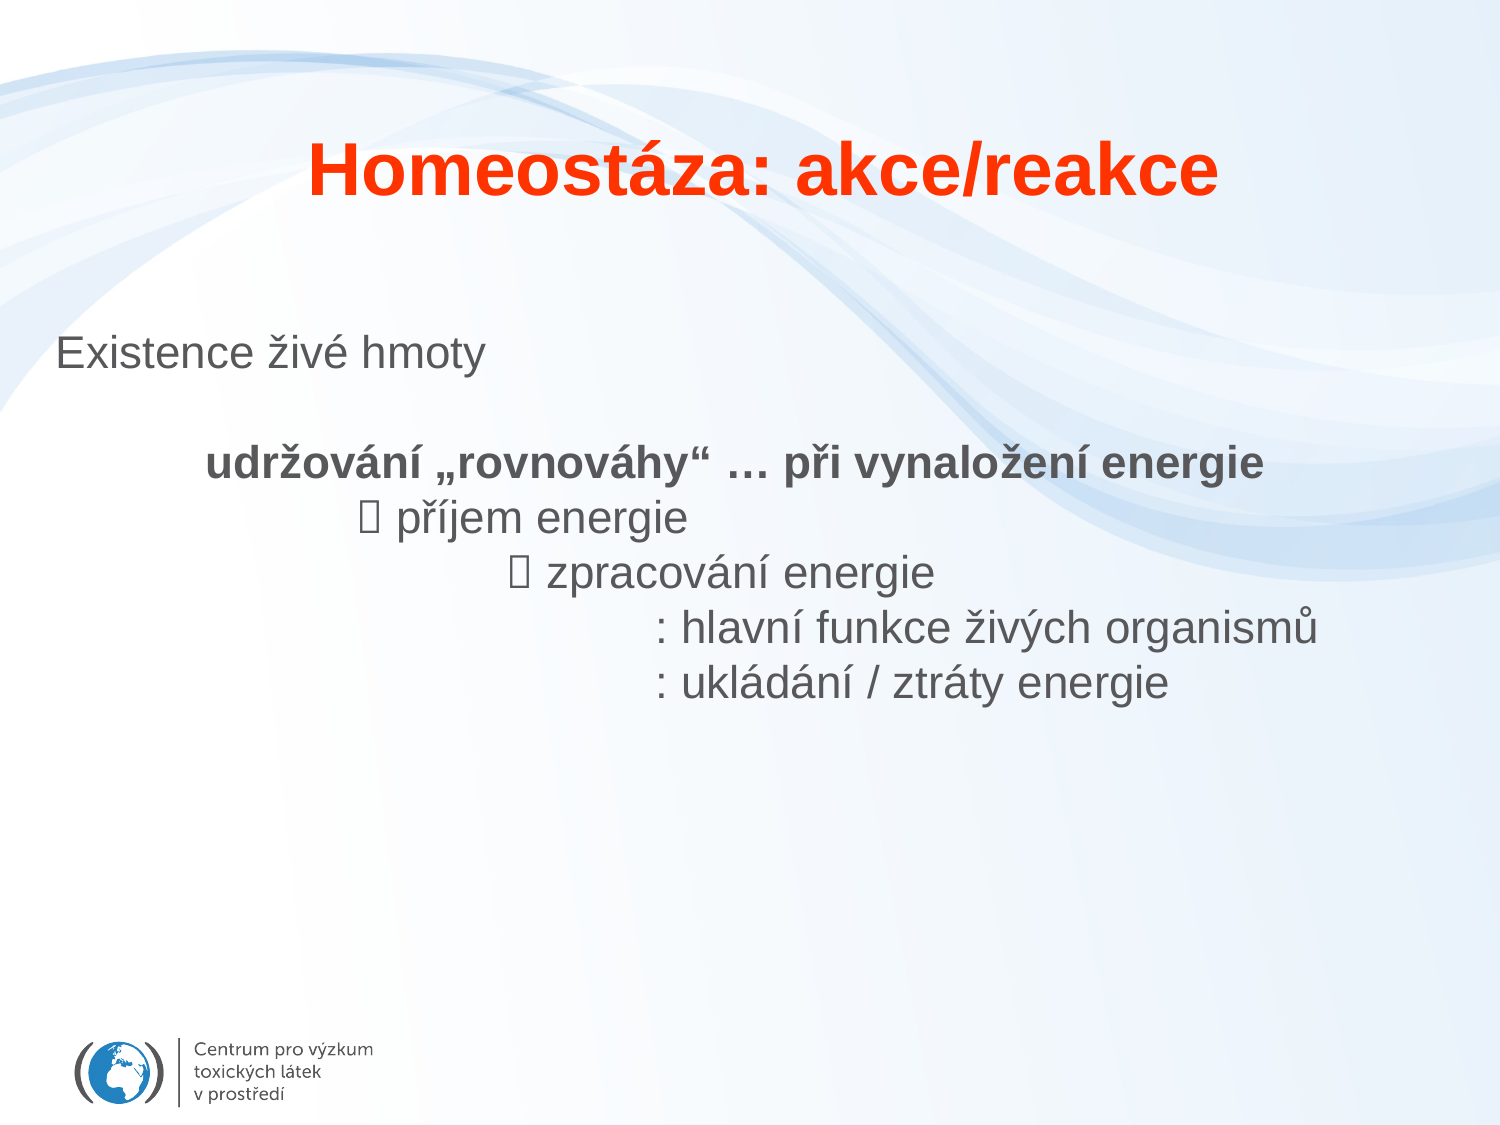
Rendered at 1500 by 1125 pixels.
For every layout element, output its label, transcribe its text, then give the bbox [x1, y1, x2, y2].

text_box Homeostáza: akce/reakce [28, 113, 1500, 219]
picture [0, 0, 1500, 1125]
text_box Existence živé hmoty udržování „rovnováhy“ … při vynaložení energie  příjem energie  zpracování energie : hlavní funkce živých organismů : ukládání / ztráty energie [41, 315, 1459, 771]
